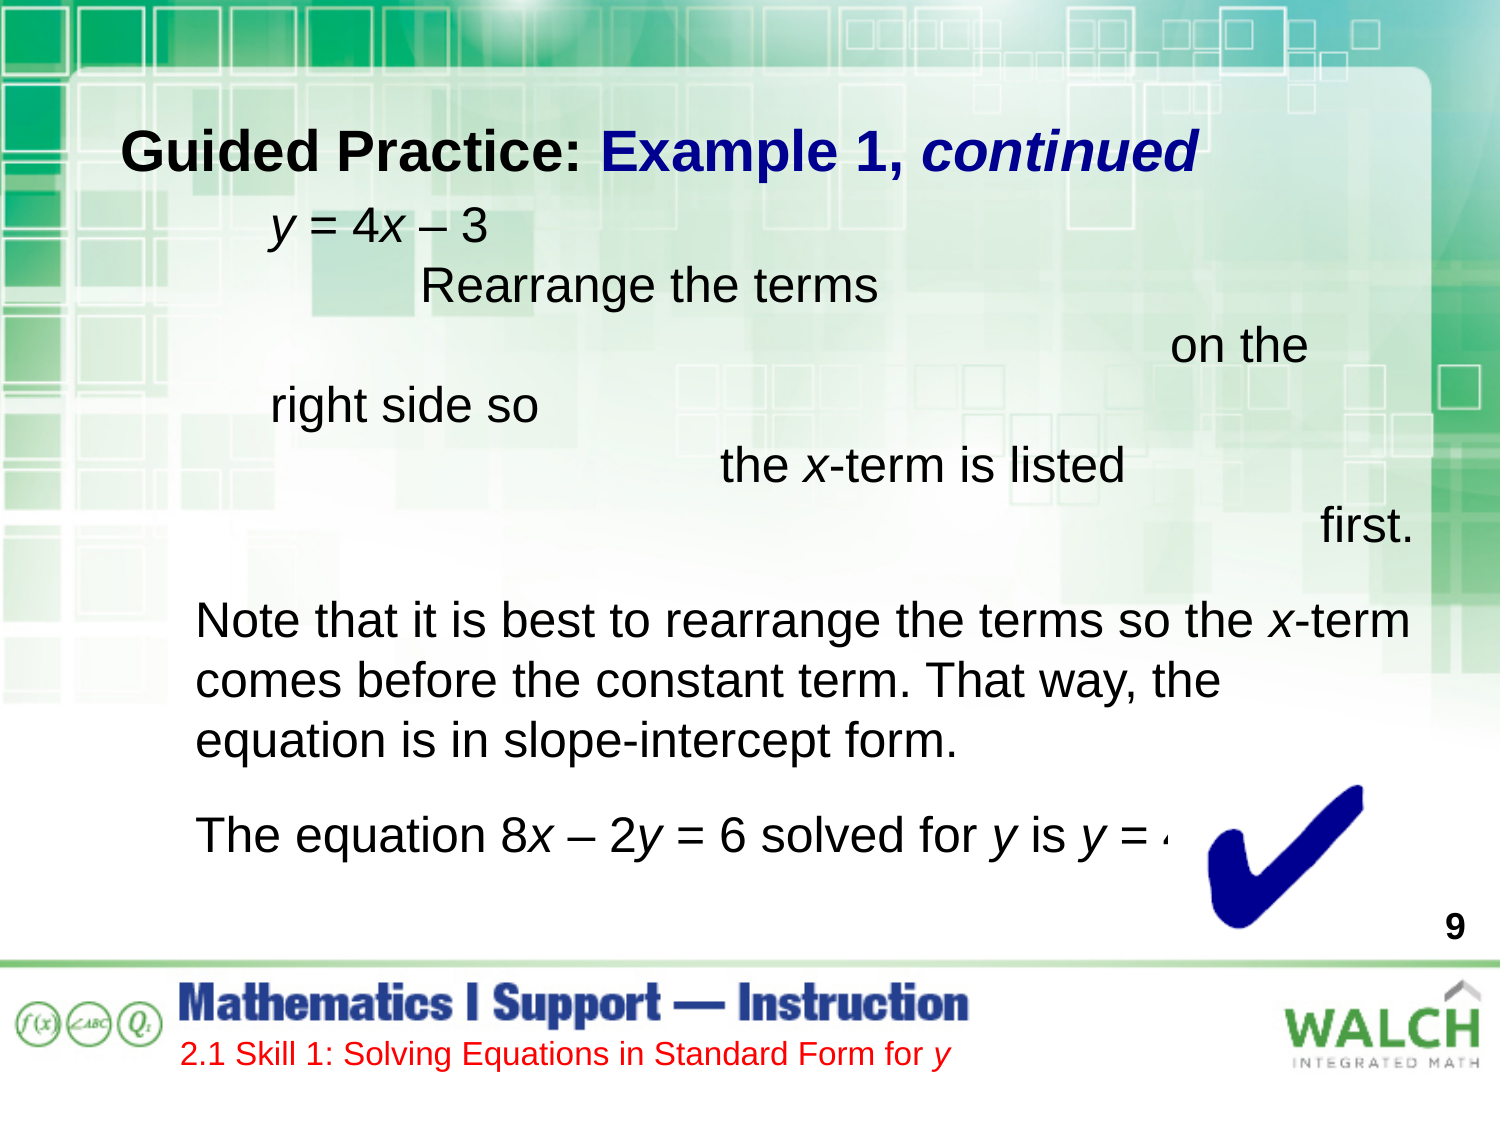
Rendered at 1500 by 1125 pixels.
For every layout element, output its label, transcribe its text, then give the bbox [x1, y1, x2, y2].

subtitle Guided Practice: Example 1, continued y = 4x – 3 Rearrange the terms on the right side so the x-term is listed first. Note that it is best to rearrange the terms so the x-term comes before the constant term. That way, the equation is in slope-intercept form. The equation 8x – 2y = 6 solved for y is y = 4x – 3. [105, 105, 1432, 949]
list 2.1 Skill 1: Solving Equations in Standard Form for y [164, 1024, 1271, 1084]
picture [0, 0, 1500, 1091]
slide_number 9 [1432, 901, 1481, 949]
